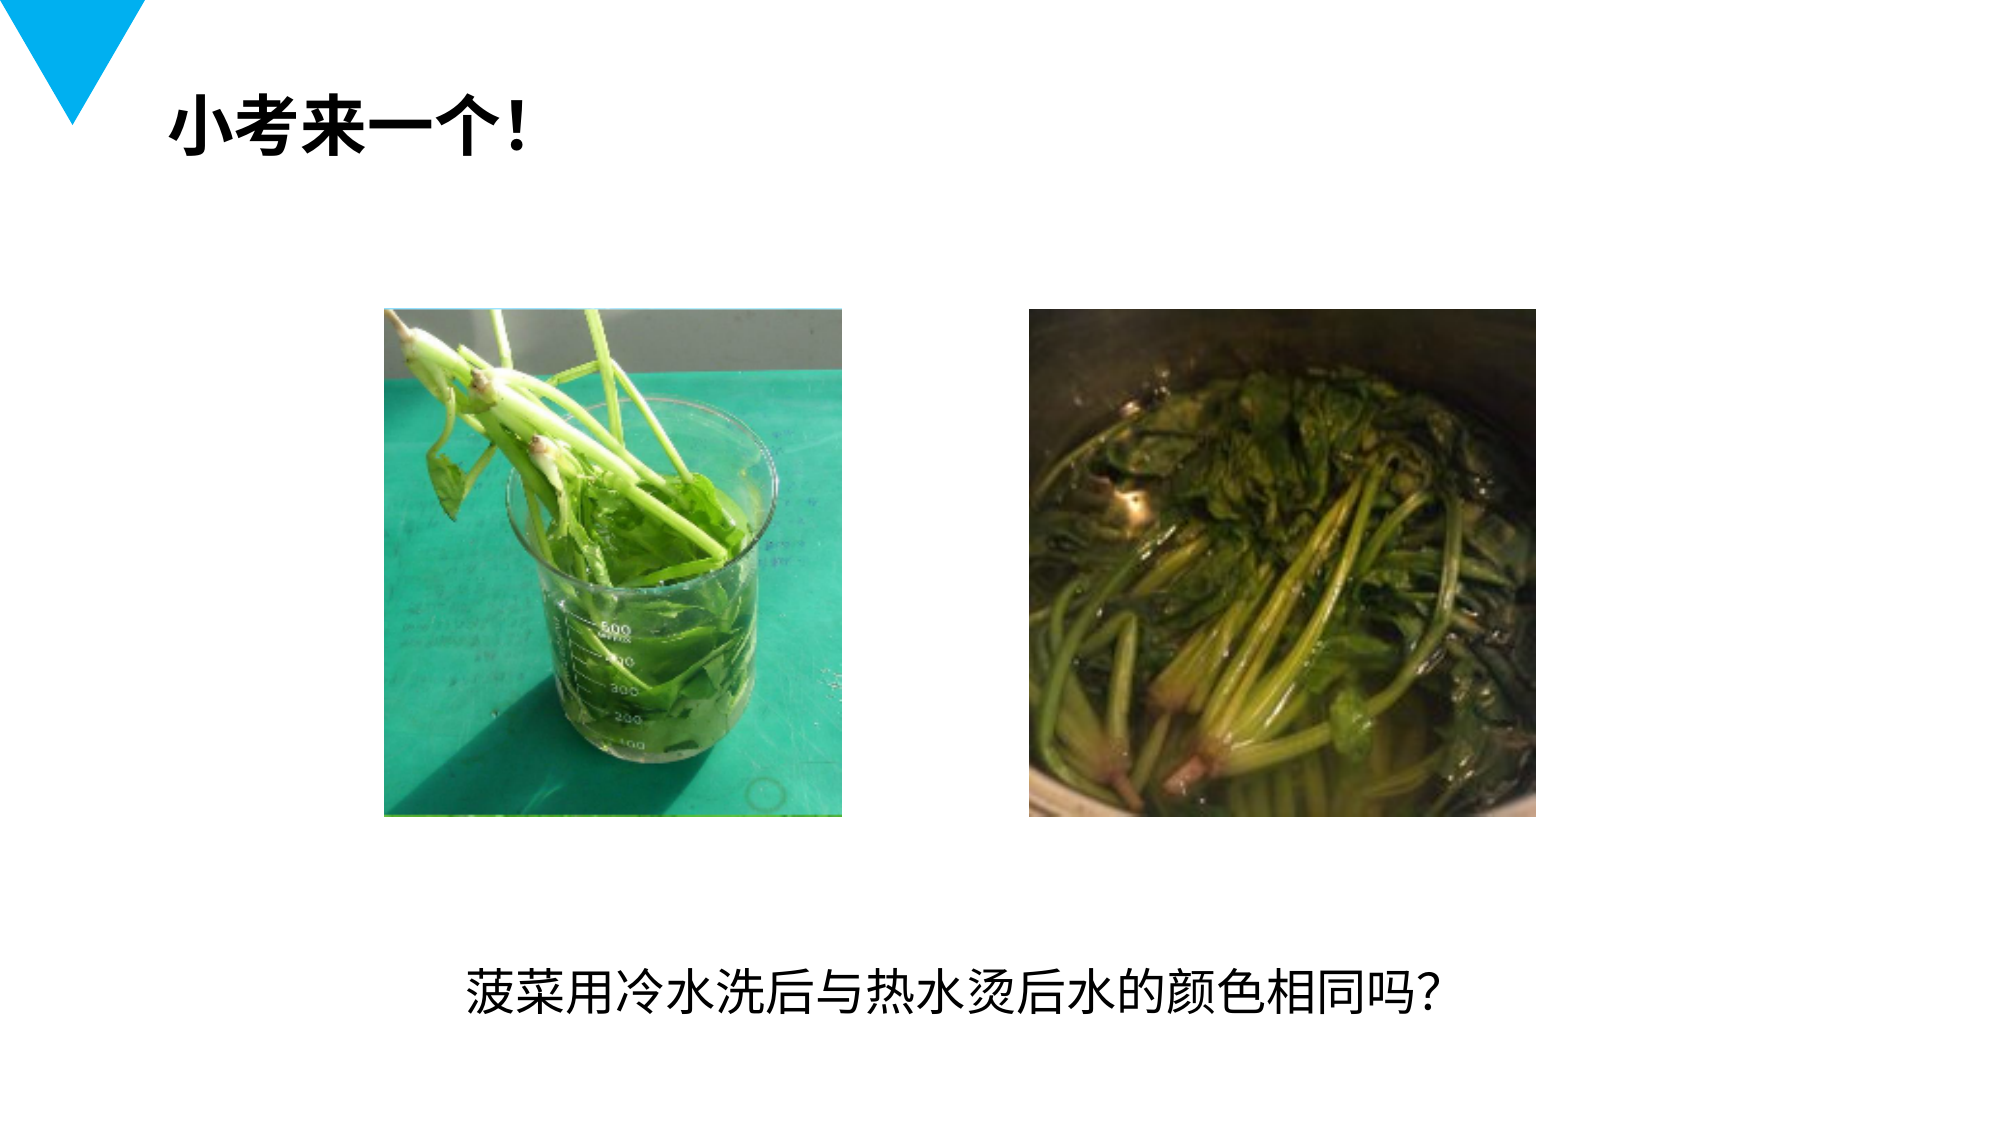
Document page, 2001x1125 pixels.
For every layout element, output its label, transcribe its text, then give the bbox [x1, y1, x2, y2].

text_box 小考来一个！ [152, 76, 583, 171]
picture [1028, 309, 1536, 817]
picture [384, 308, 842, 817]
text_box 菠菜用冷水洗后与热水烫后水的颜色相同吗？ [451, 952, 2000, 1028]
